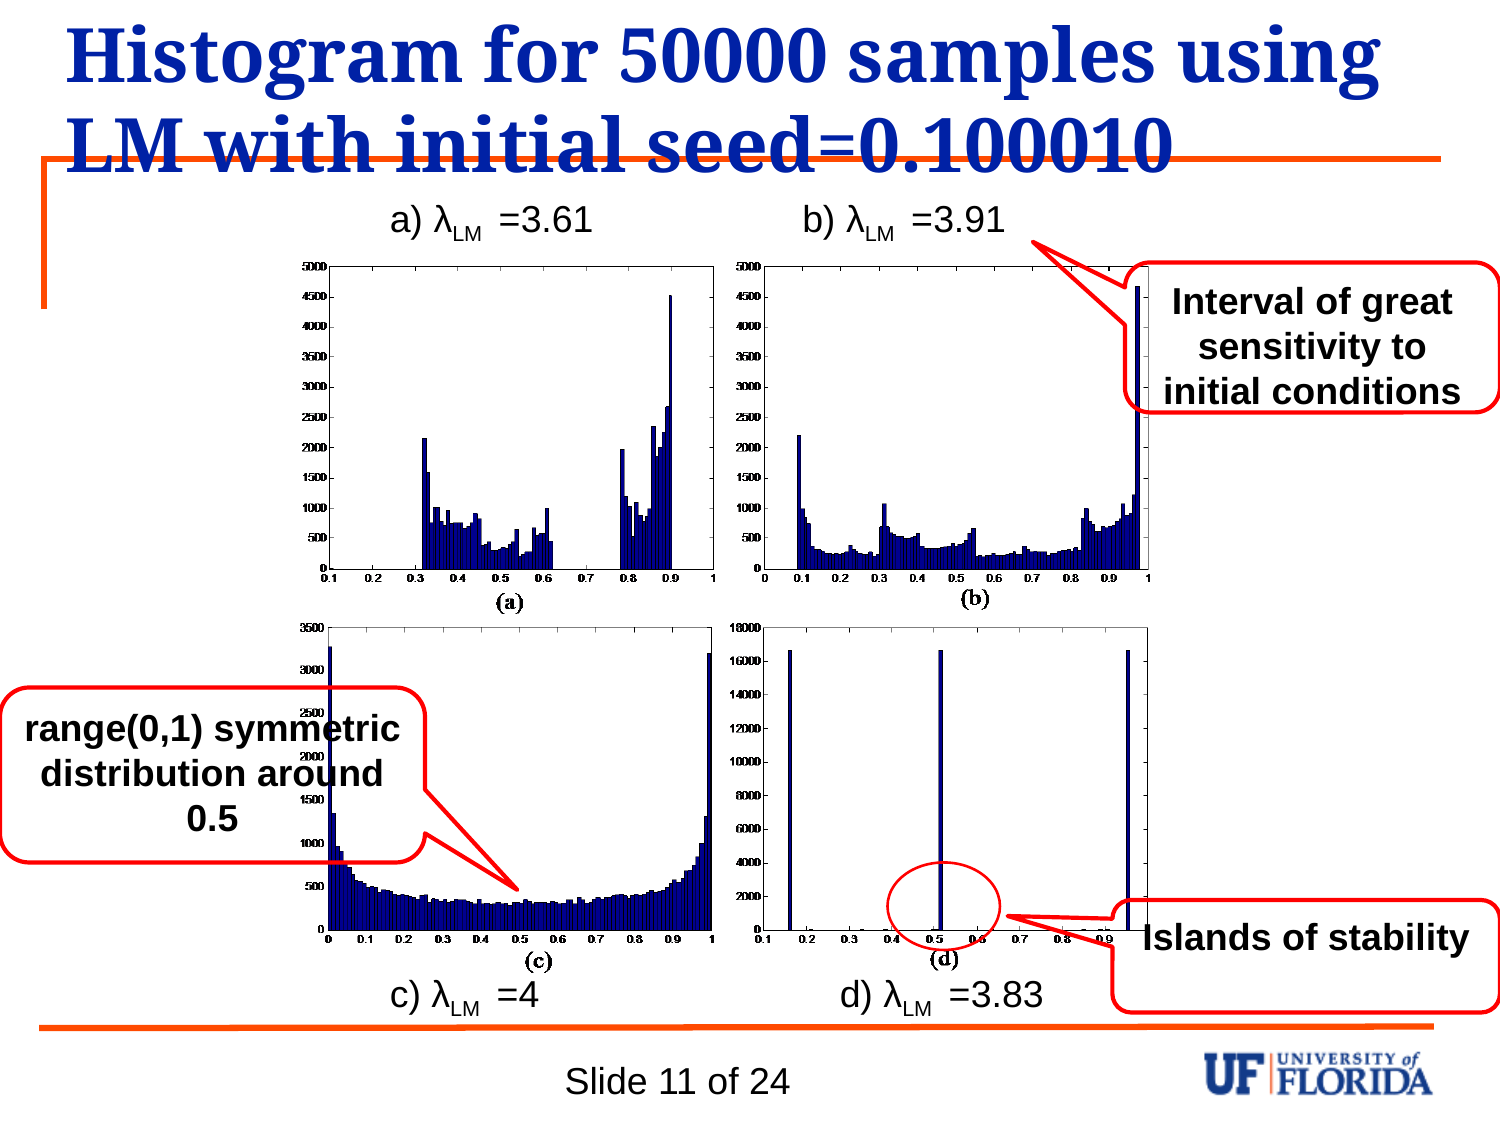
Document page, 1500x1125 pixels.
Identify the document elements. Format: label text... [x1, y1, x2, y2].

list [262, 237, 1196, 981]
picture [1200, 1049, 1436, 1100]
text_box Interval of great sensitivity to initial conditions [1201, 262, 1500, 413]
text_box a) λLM =3.61 [375, 187, 700, 235]
text_box c) λLM =4 [375, 989, 700, 1029]
text_box b) λLM =3.91 [787, 187, 1113, 235]
text_box Islands of stability [1112, 900, 1500, 1013]
text_box d) λLM =3.83 [825, 989, 1150, 1029]
text_box range(0,1) symmetric distribution around 0.5 [0, 687, 257, 863]
title Histogram for 50000 samples using LM with initial seed=0.100010 [49, 0, 1413, 218]
